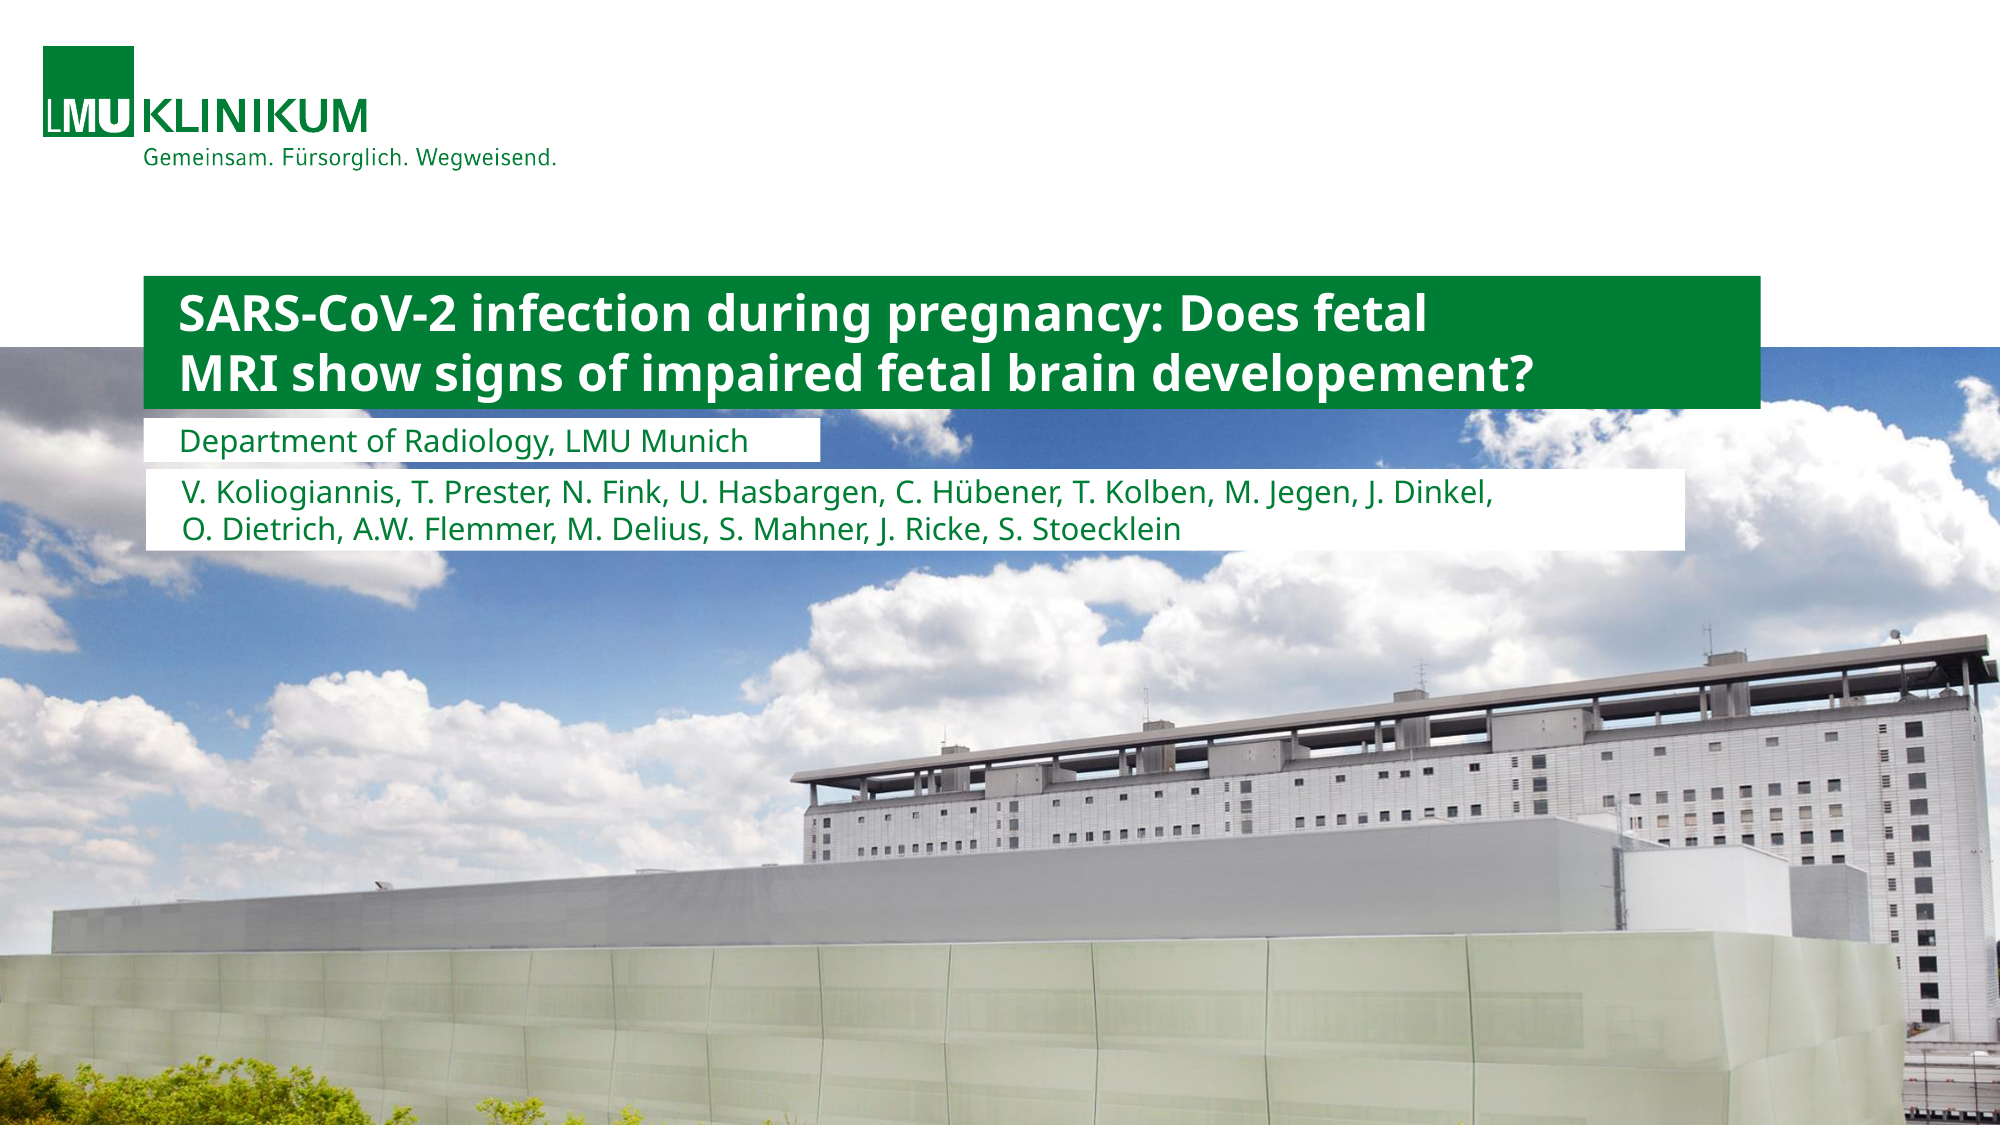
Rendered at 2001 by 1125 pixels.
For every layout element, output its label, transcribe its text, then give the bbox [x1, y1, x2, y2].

title SARS-CoV-2 infection during pregnancy: Does fetal MRI show signs of impaired fetal brain developement? [143, 275, 1761, 347]
picture [0, 347, 2000, 1125]
